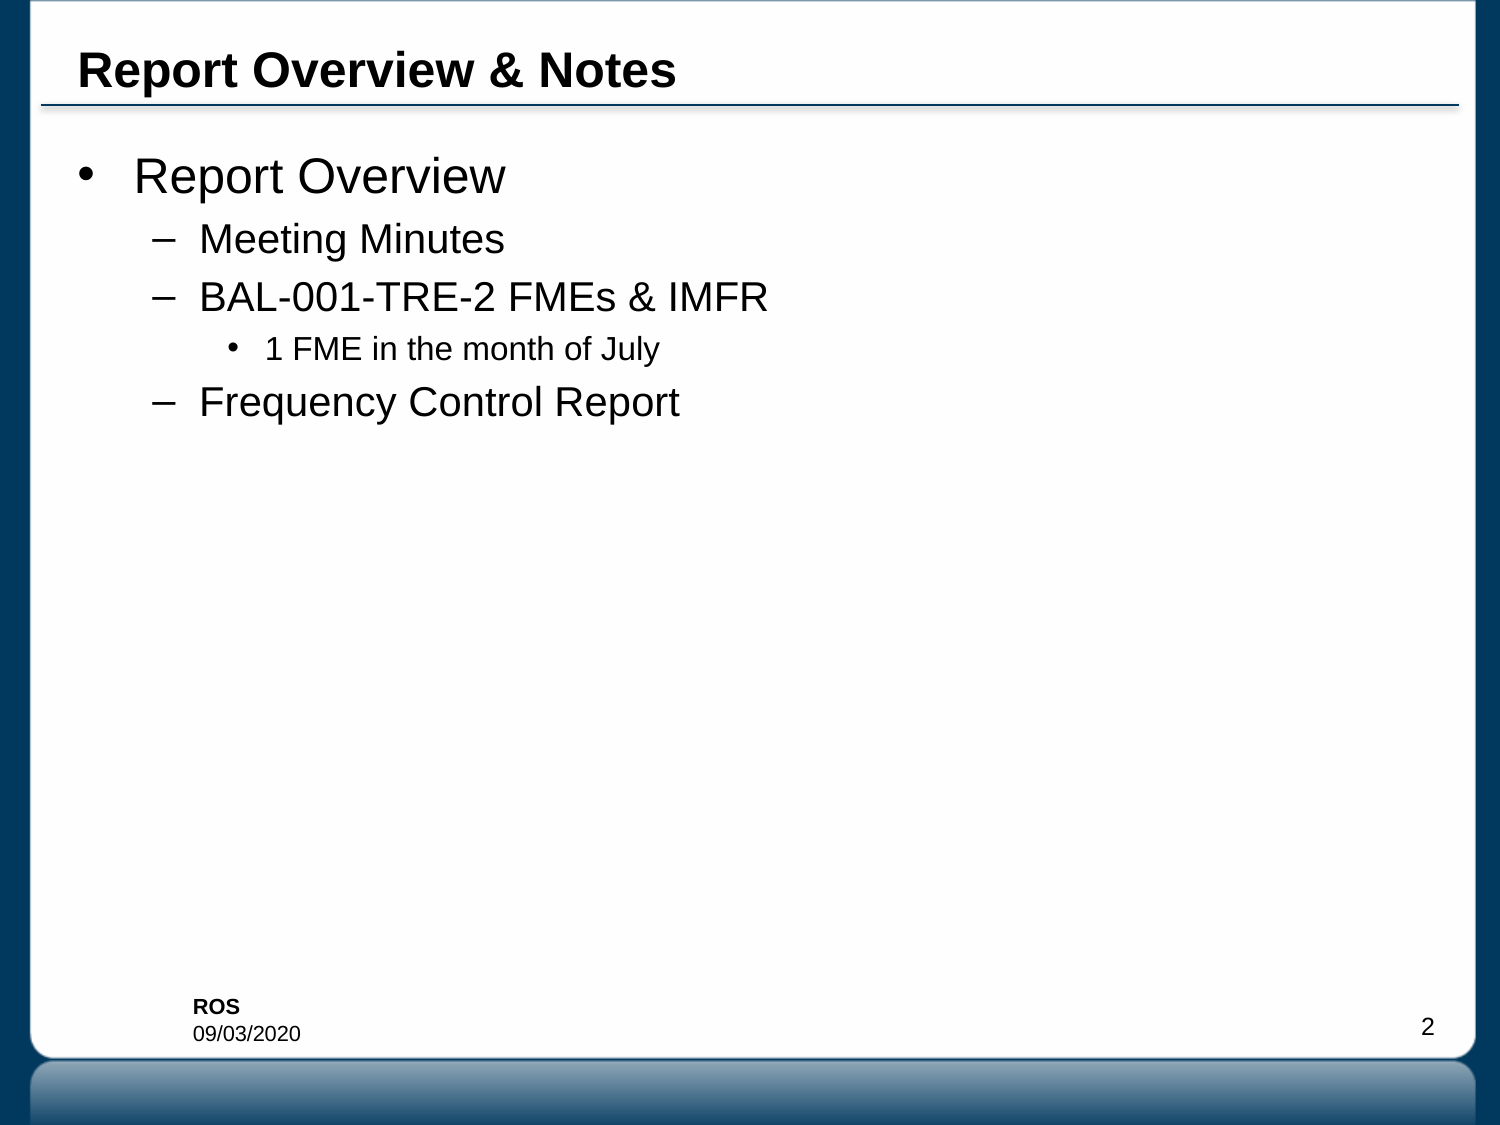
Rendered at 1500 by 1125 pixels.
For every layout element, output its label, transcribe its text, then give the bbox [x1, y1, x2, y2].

list Report Overview Meeting Minutes BAL-001-TRE-2 FMEs & IMFR 1 FME in the month of July Frequency Control Report [62, 135, 1413, 976]
title Report Overview & Notes [62, 29, 1450, 106]
picture [0, 0, 1500, 1125]
